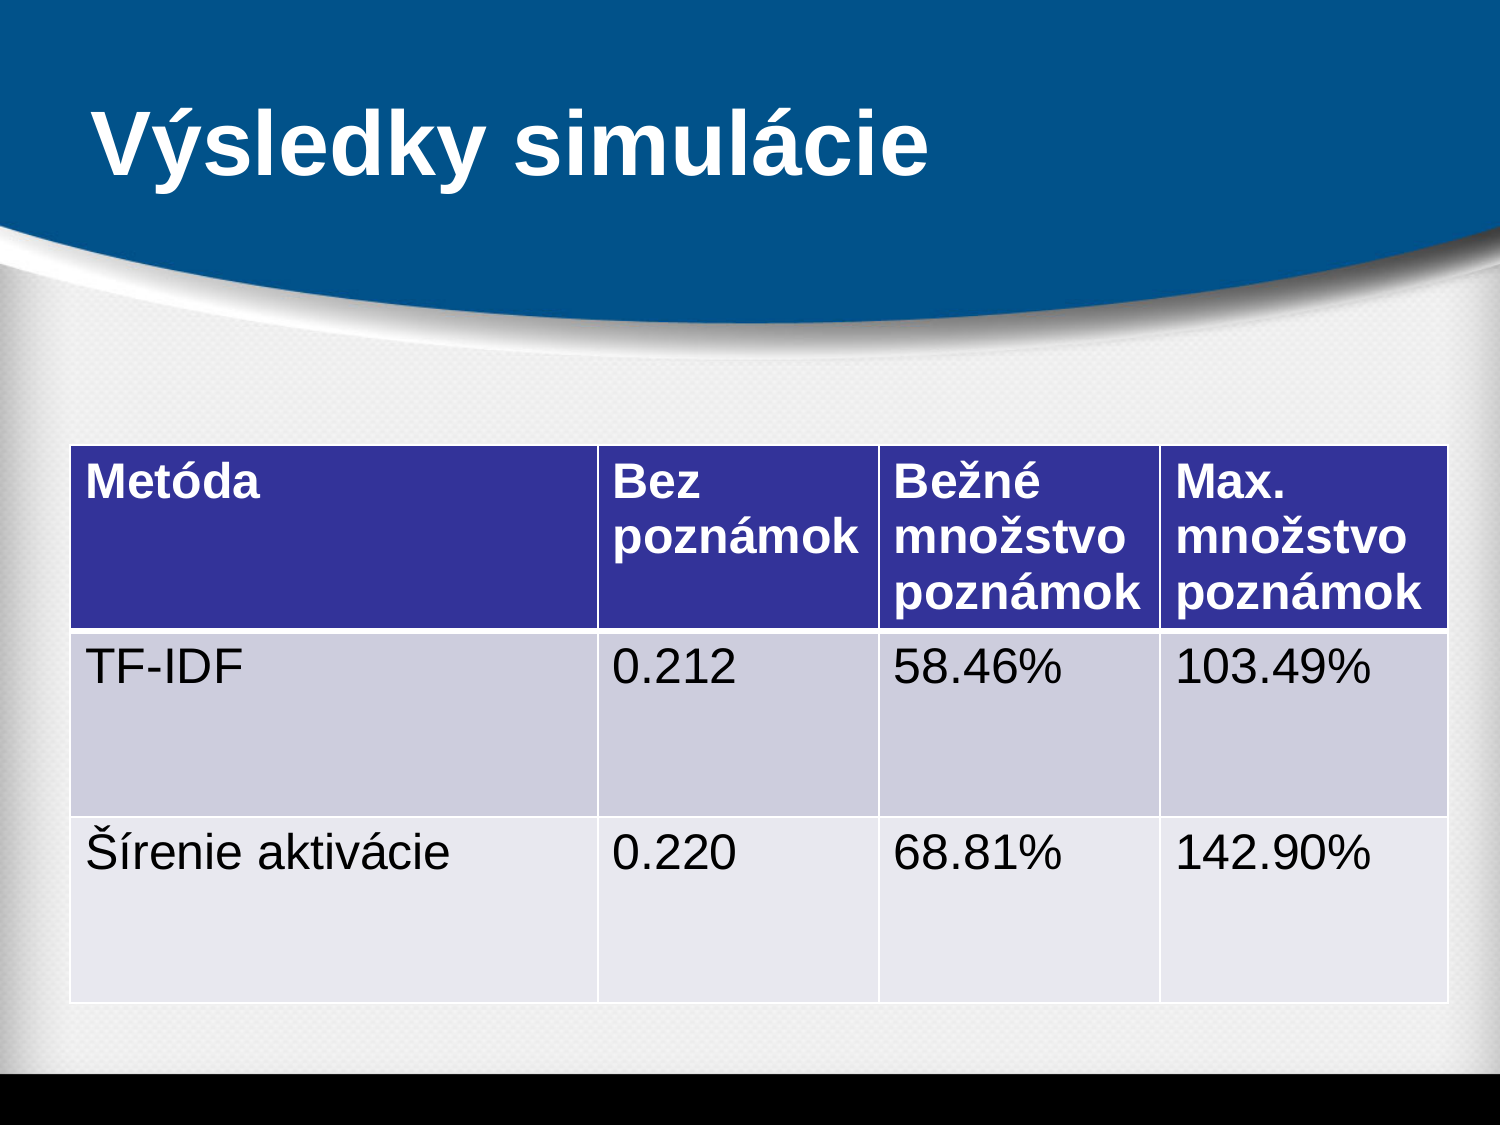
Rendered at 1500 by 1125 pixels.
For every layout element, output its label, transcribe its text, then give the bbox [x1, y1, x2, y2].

table_cell Šírenie aktivácie [71, 818, 597, 1002]
table_cell 0.212 [599, 634, 878, 816]
table_header Metóda [71, 446, 597, 628]
title Výsledky simulácie [74, 44, 1426, 233]
table_cell 0.220 [599, 818, 878, 1002]
table_cell 142.90% [1161, 818, 1447, 1002]
table_cell 68.81% [880, 818, 1159, 1002]
table_cell TF-IDF [71, 634, 597, 816]
table_header Bez poznámok [599, 446, 878, 628]
table_header Bežné množstvo poznámok [880, 446, 1159, 628]
table_cell 103.49% [1161, 634, 1447, 816]
table_header Max. množstvo poznámok [1161, 446, 1447, 628]
table_cell 58.46% [880, 634, 1159, 816]
picture [0, 0, 1500, 1125]
